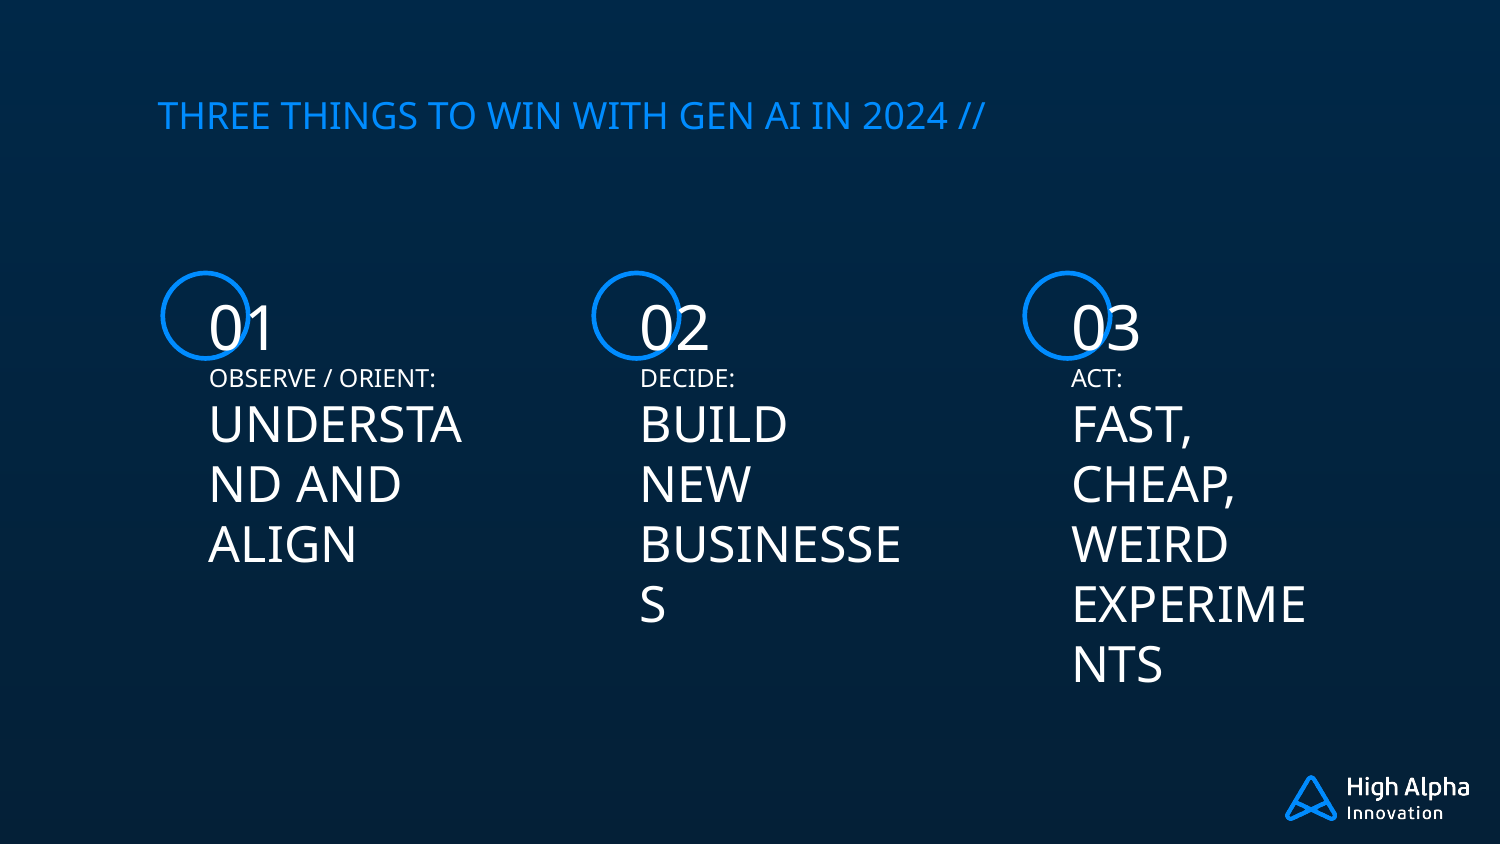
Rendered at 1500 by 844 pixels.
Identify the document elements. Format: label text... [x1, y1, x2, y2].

text_box [593, 274, 624, 357]
text_box THREE THINGS TO WIN WITH GEN AI IN 2024 // [142, 76, 1228, 203]
text_box [162, 274, 193, 357]
picture [1284, 775, 1469, 822]
text_box 02 DECIDE: BUILD NEW BUSINESSES [624, 272, 919, 608]
text_box [1024, 274, 1055, 357]
text_box 03 ACT: FAST, CHEAP, WEIRD EXPERIMENTS [1055, 272, 1350, 608]
text_box 01 OBSERVE / ORIENT: UNDERSTAND AND ALIGN [193, 272, 488, 608]
